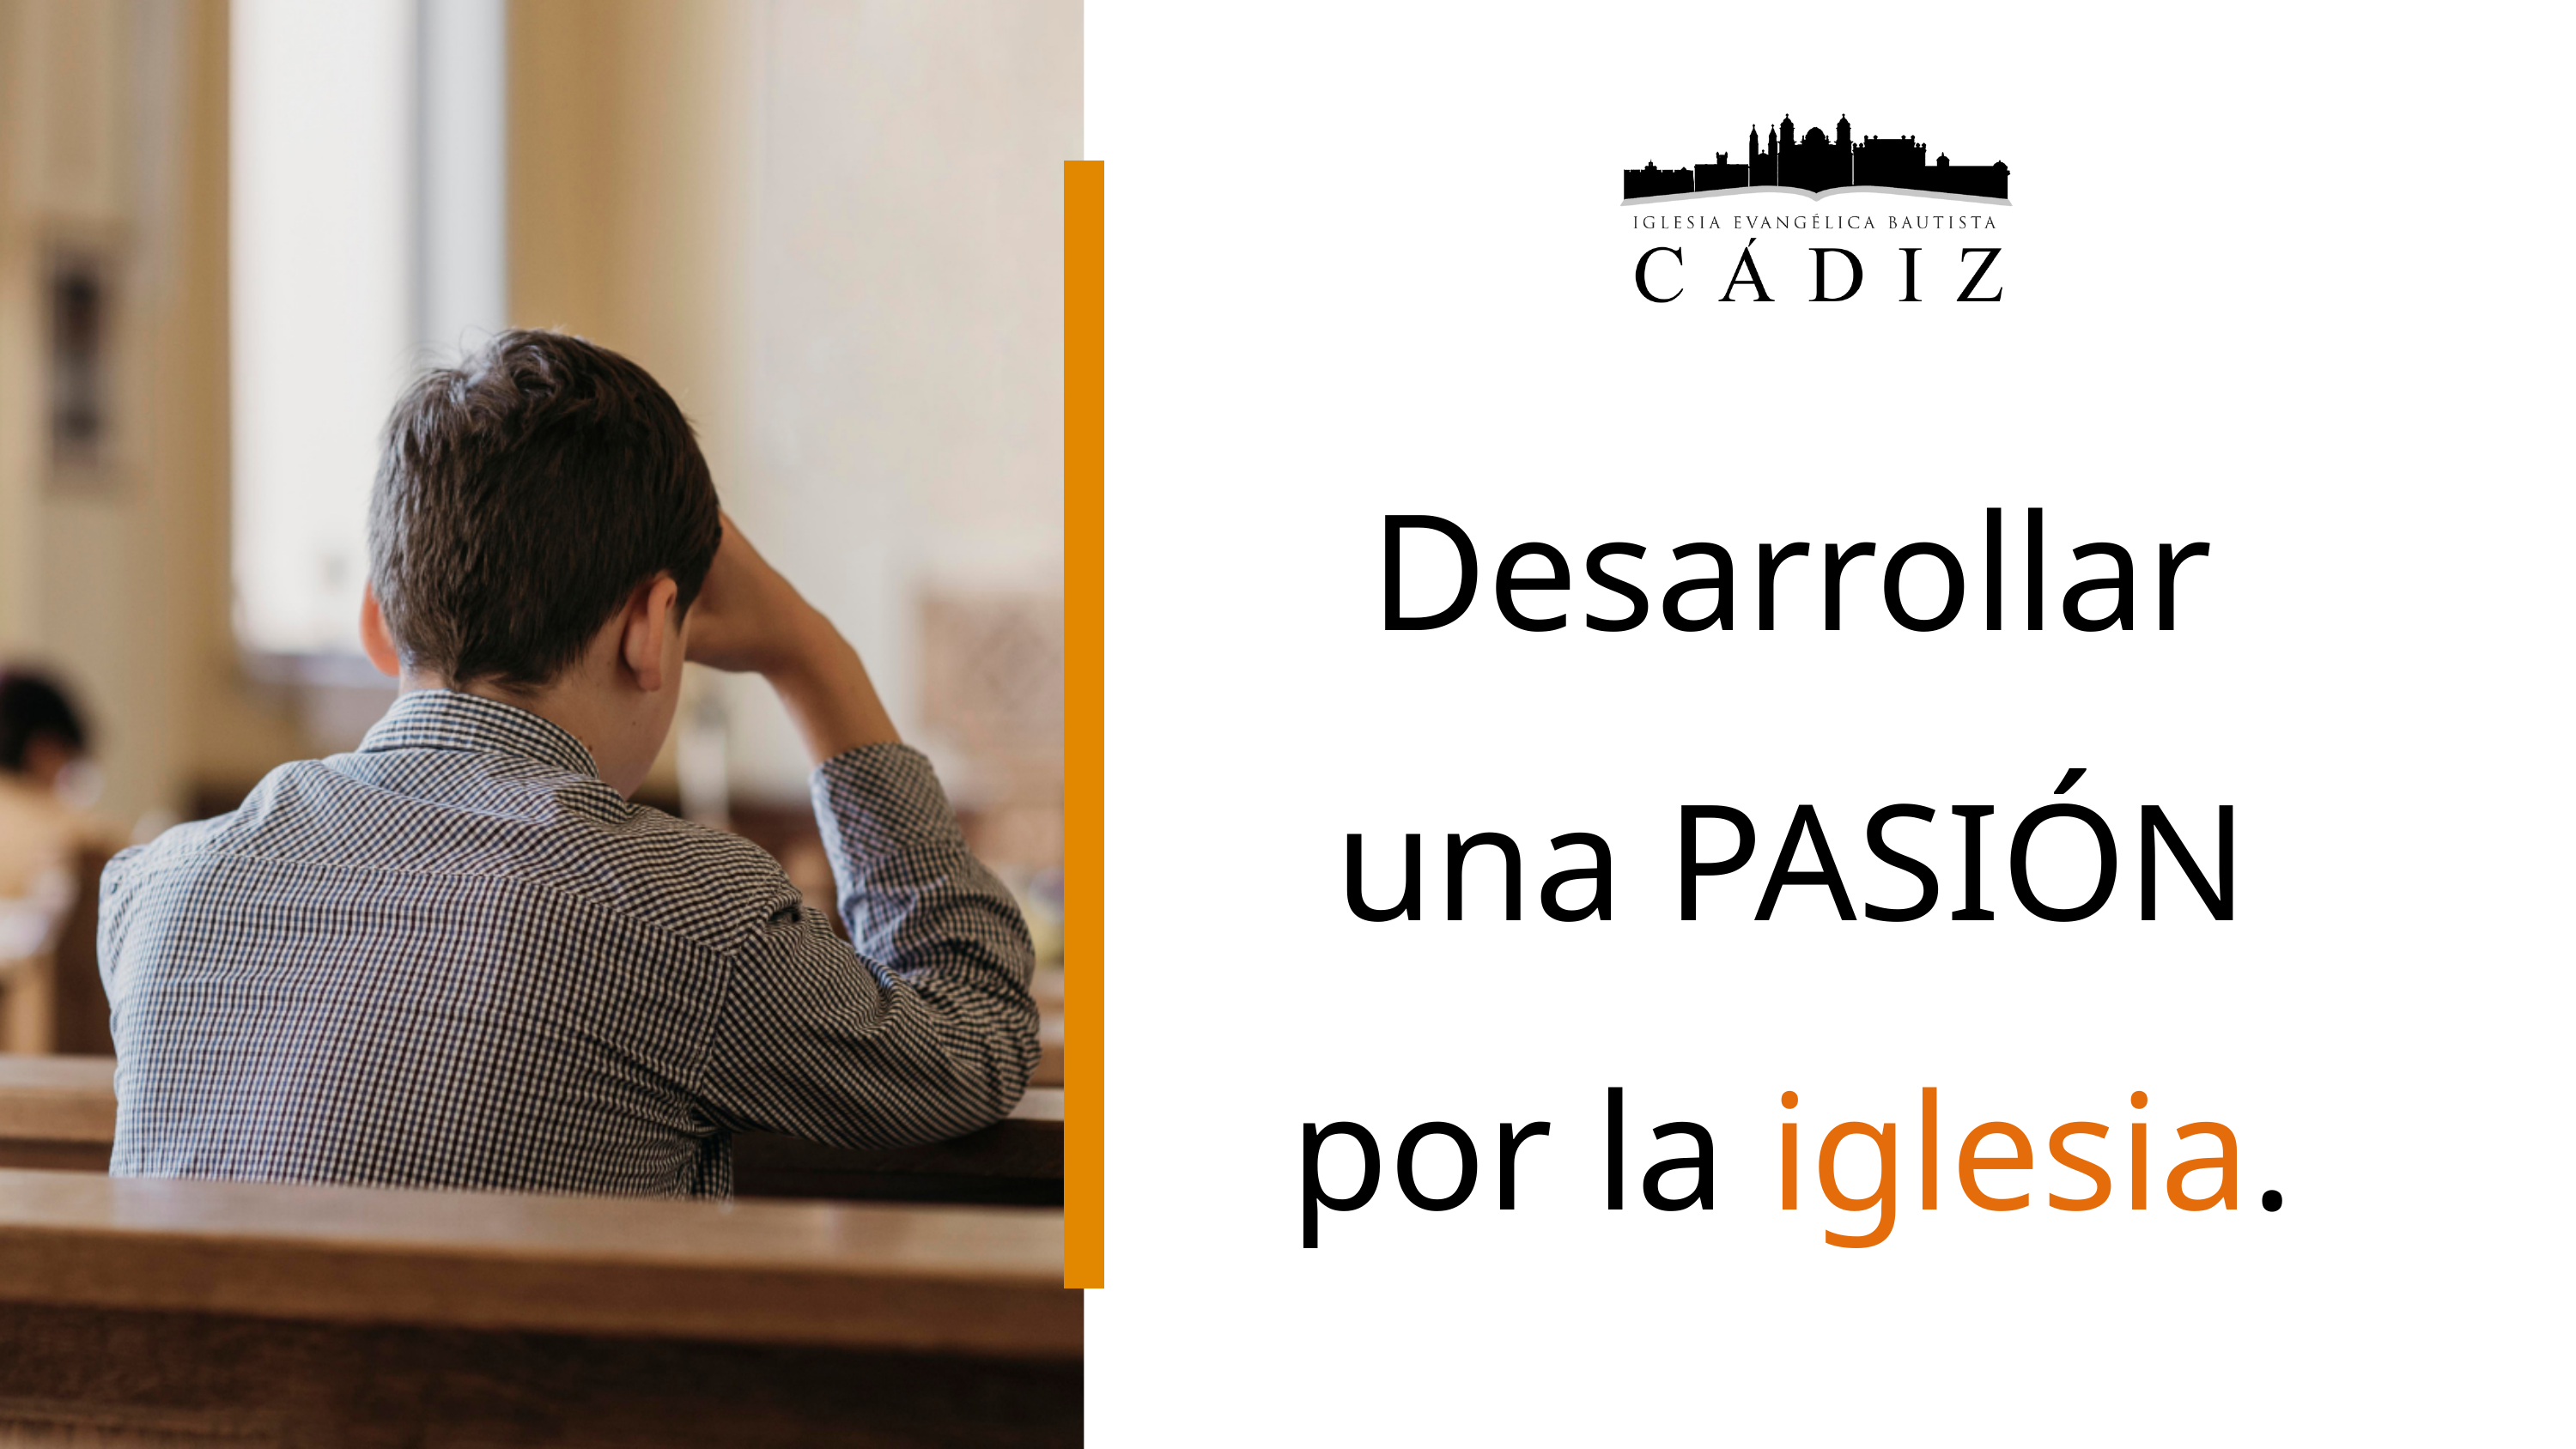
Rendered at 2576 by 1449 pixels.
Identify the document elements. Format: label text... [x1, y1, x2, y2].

picture [1589, 94, 2038, 343]
picture [0, 0, 1084, 1449]
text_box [1063, 160, 1105, 1289]
text_box Desarrollar una PASIÓN por la iglesia. [1109, 373, 2576, 1242]
